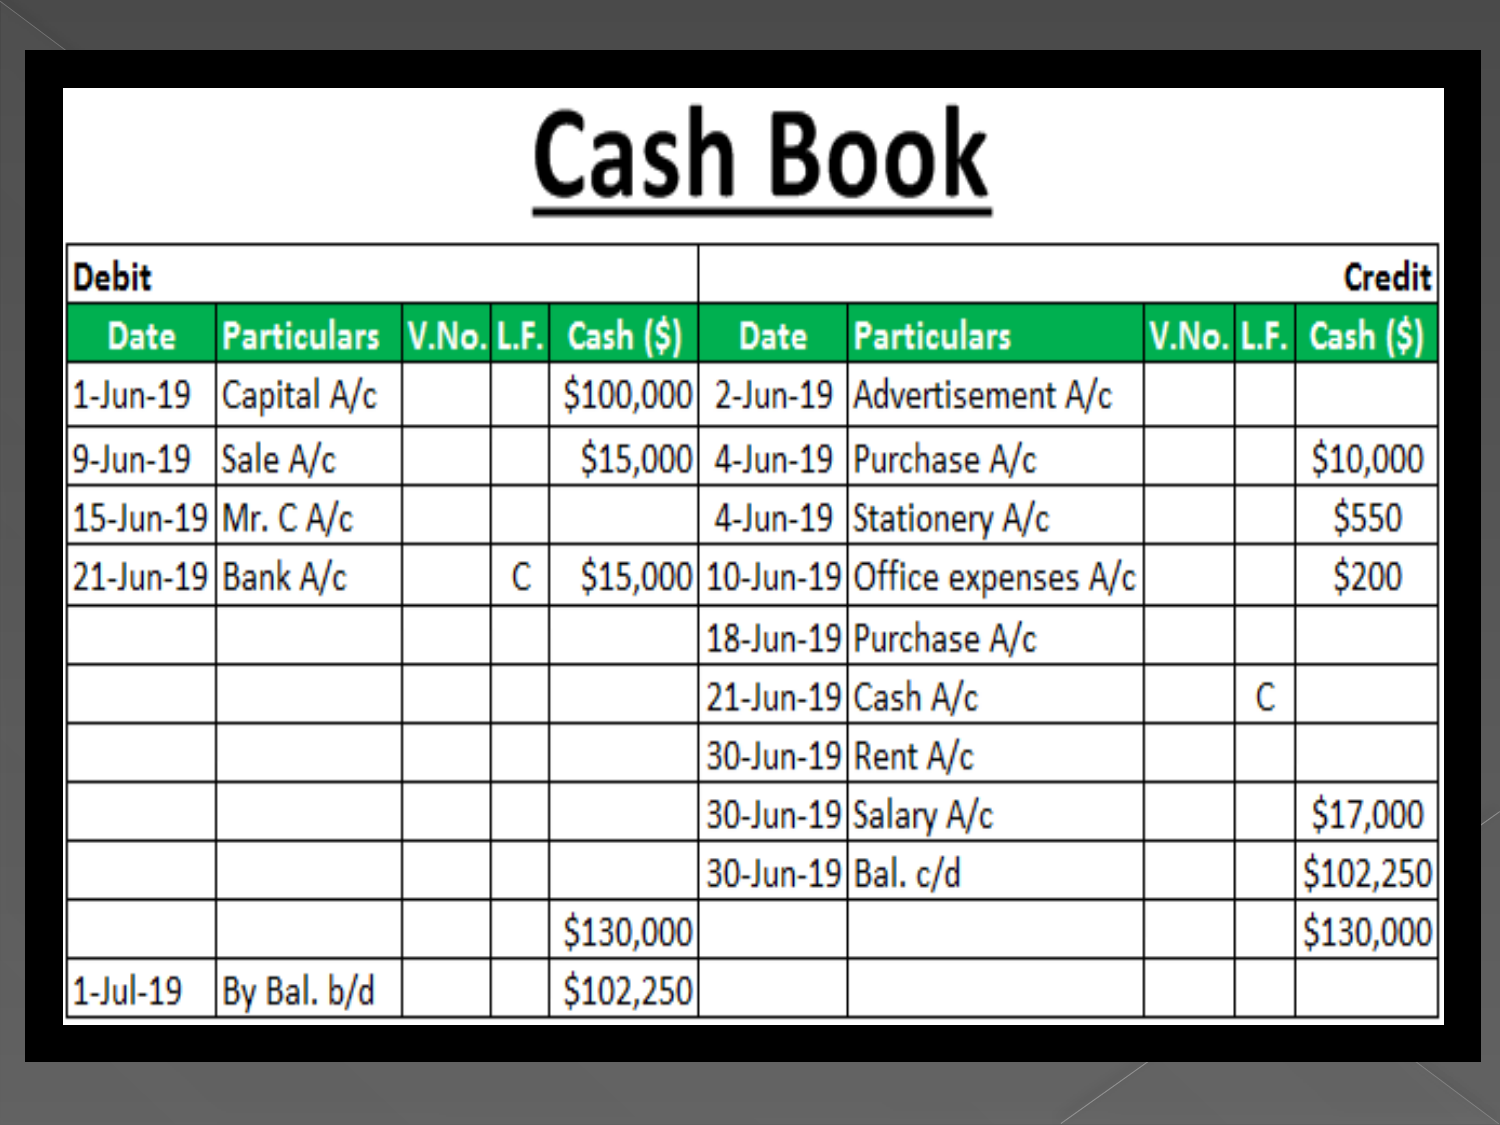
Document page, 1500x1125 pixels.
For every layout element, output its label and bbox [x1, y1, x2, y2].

picture [62, 87, 1445, 1026]
